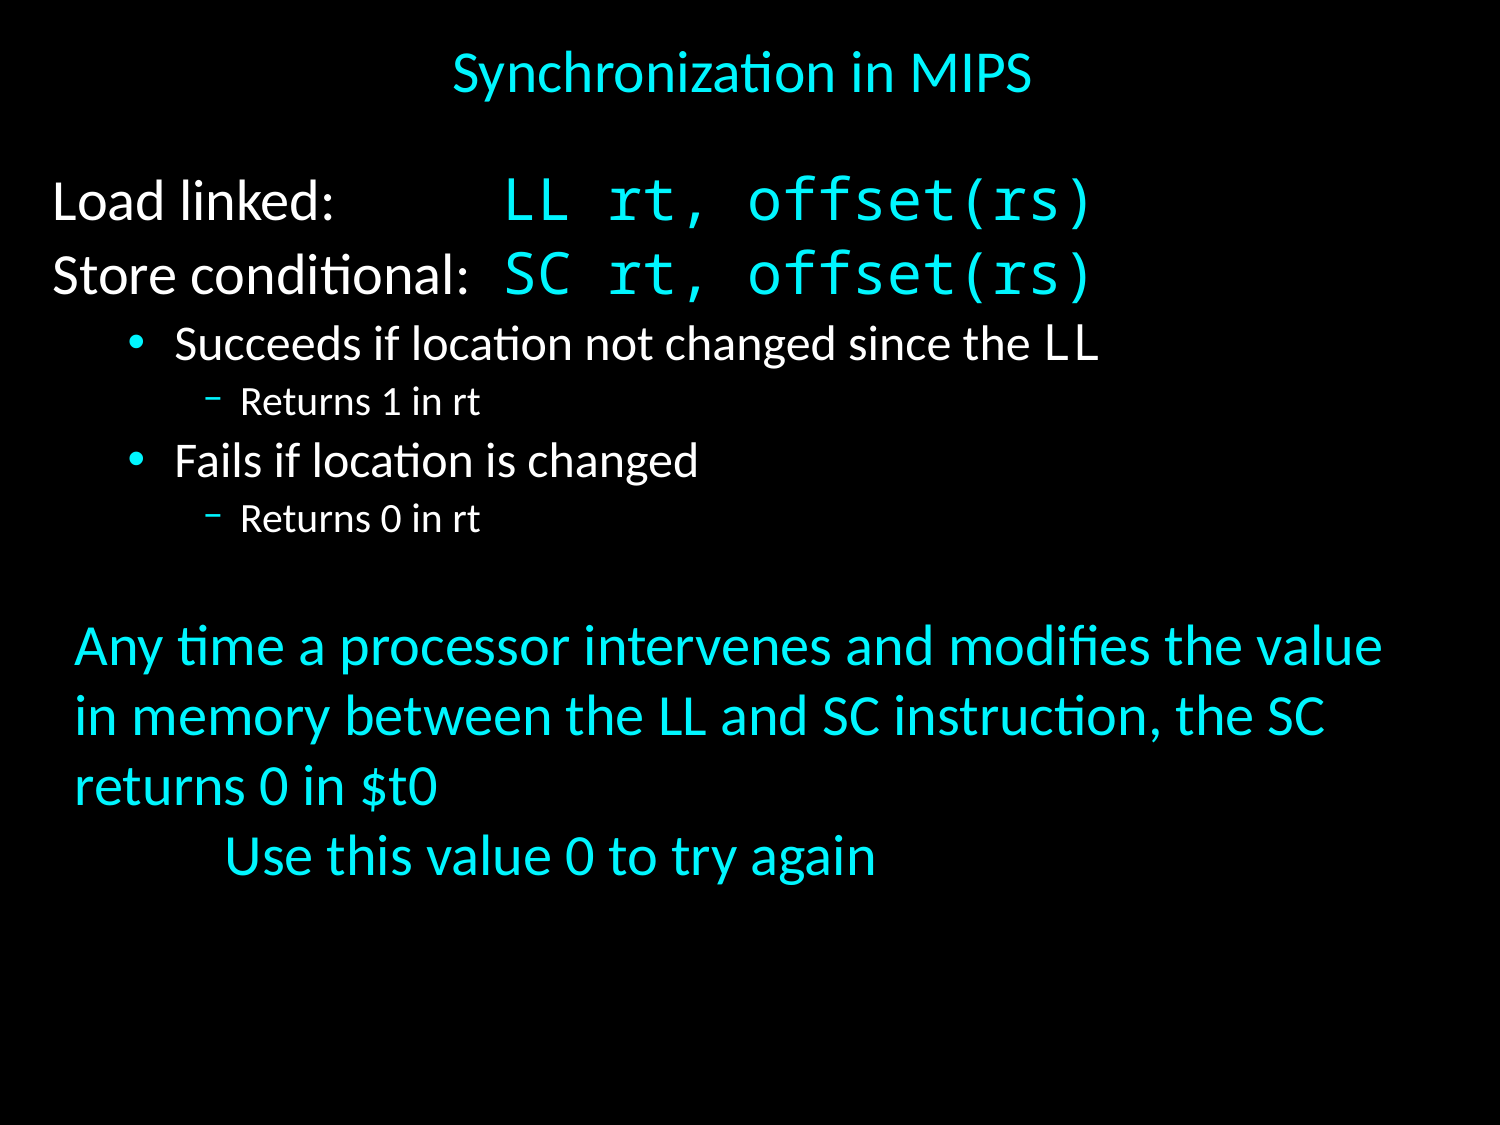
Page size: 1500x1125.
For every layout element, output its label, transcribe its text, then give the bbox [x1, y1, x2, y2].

text_box Load linked: LL rt, offset(rs) Store conditional: SC rt, offset(rs) Succeeds if location not changed since the LL Returns 1 in rt Fails if location is changed Returns 0 in rt [37, 162, 1463, 675]
title Synchronization in MIPS [37, 24, 1463, 113]
text_box Any time a processor intervenes and modifies the value in memory between the LL and SC instruction, the SC returns 0 in $t0 Use this value 0 to try again [59, 599, 1404, 895]
